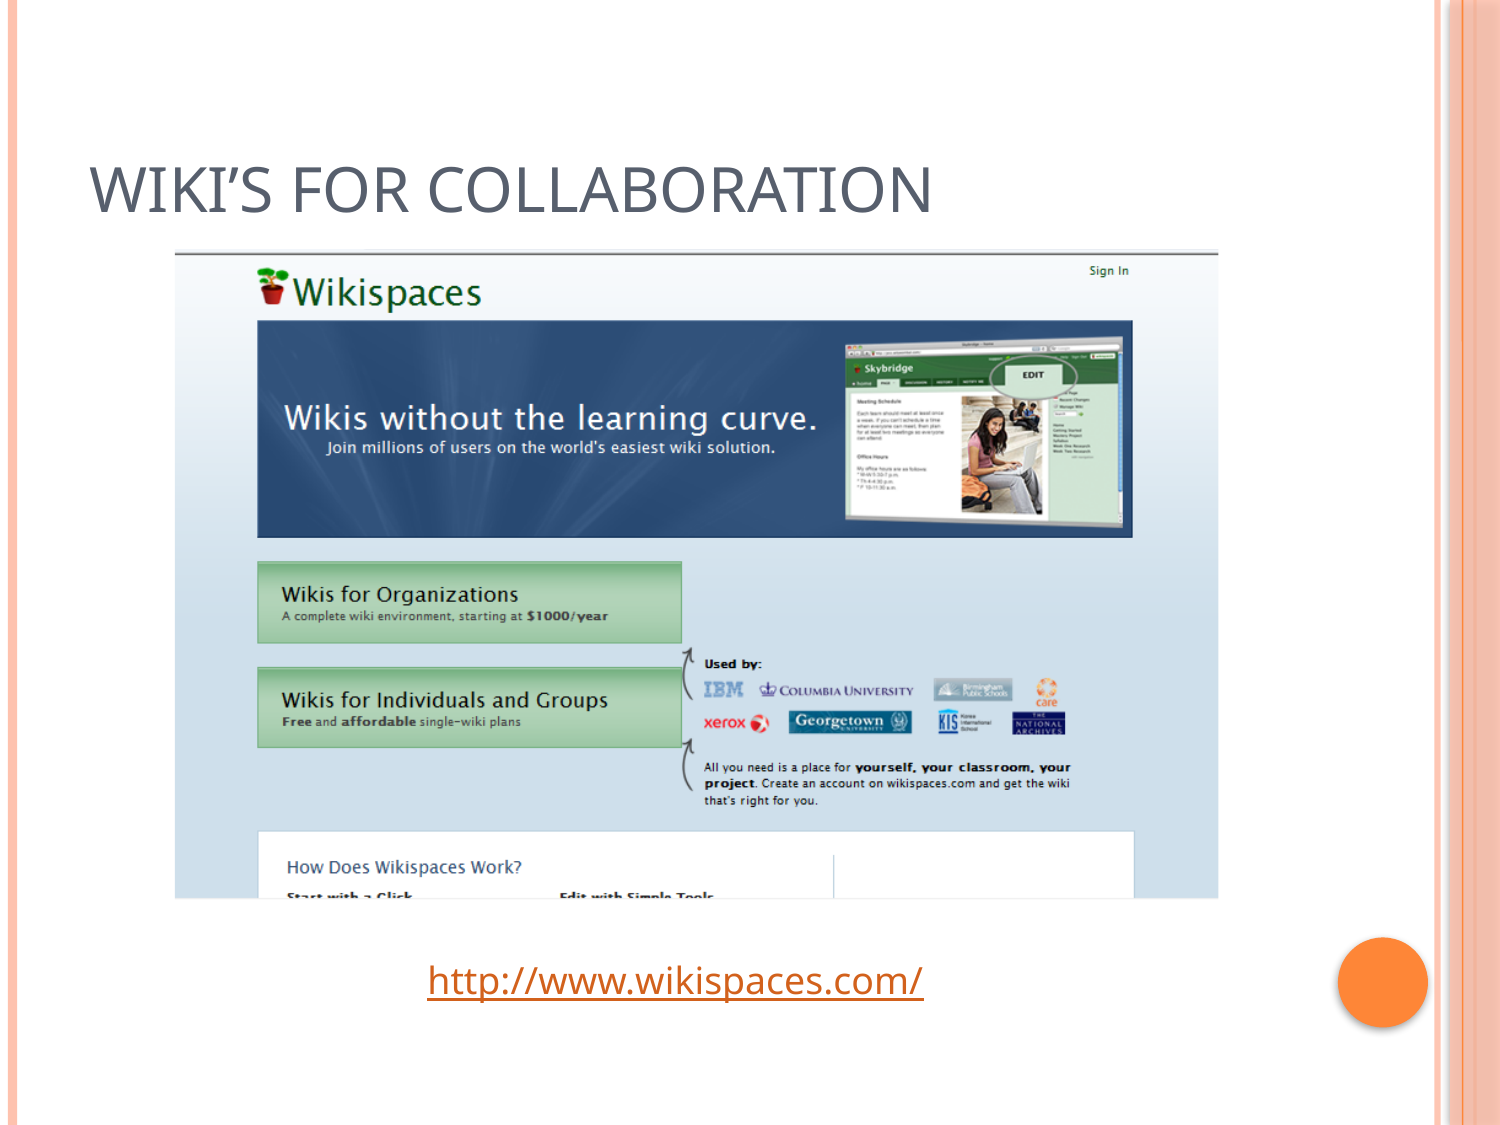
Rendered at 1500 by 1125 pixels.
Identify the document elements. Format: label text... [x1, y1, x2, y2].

title Wiki’s for Collaboration [75, 45, 1300, 233]
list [174, 249, 1219, 901]
text_box http://www.wikispaces.com/ [412, 949, 1025, 1016]
